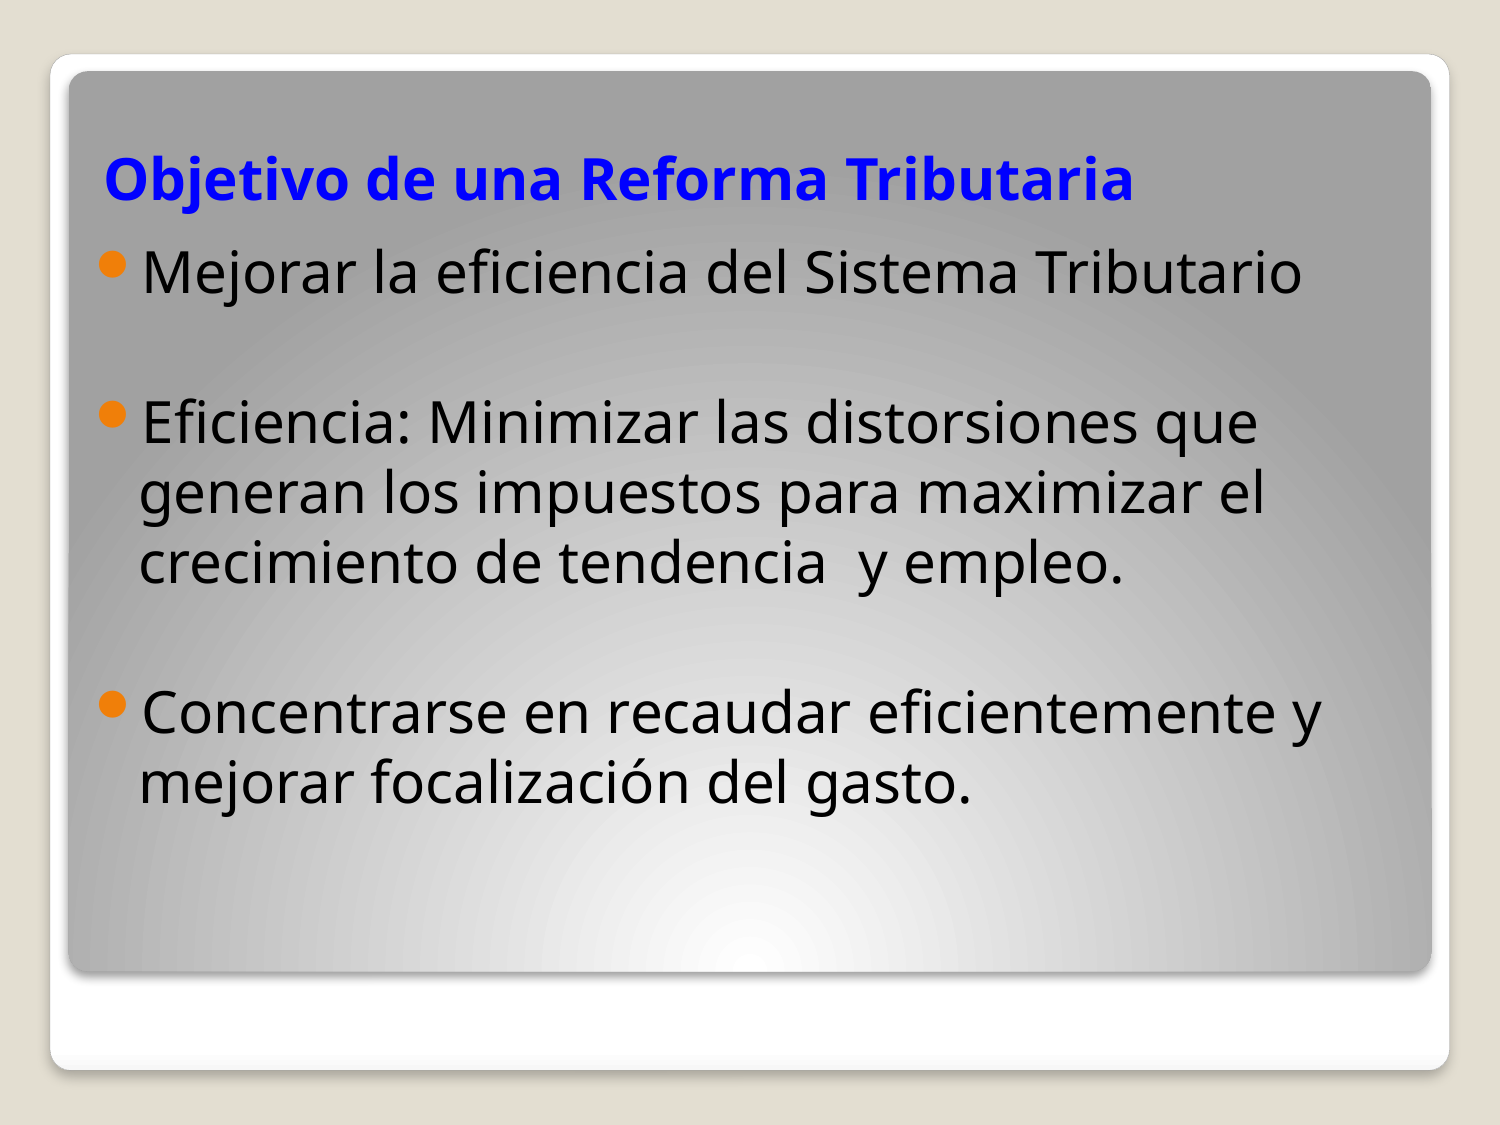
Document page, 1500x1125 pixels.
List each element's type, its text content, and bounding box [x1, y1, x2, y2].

list Mejorar la eficiencia del Sistema Tributario Eficiencia: Minimizar las distorsiones que generan los impuestos para maximizar el crecimiento de tendencia y empleo. Concentrarse en recaudar eficientemente y mejorar focalización del gasto. [64, 219, 1408, 1024]
title Objetivo de una Reforma Tributaria [88, 66, 1431, 220]
